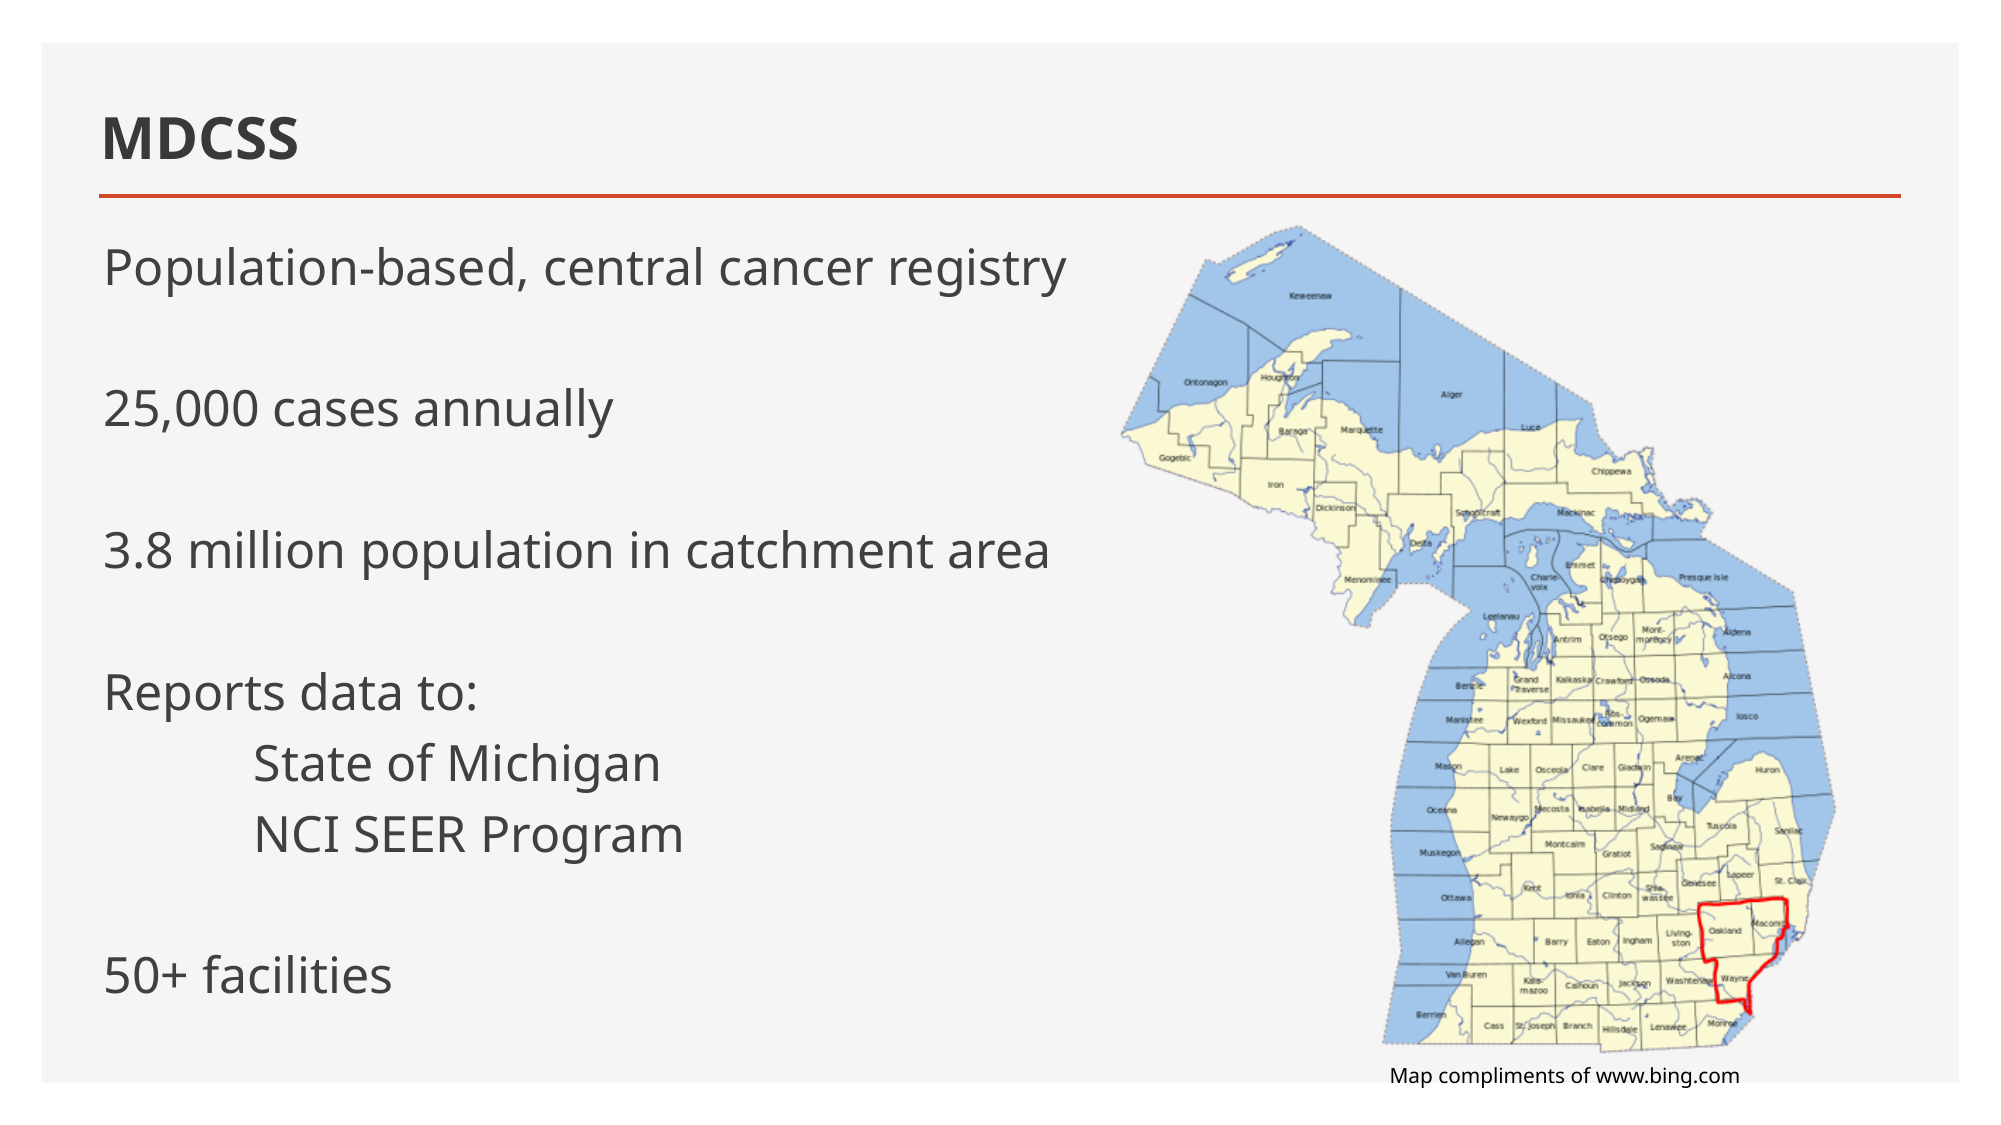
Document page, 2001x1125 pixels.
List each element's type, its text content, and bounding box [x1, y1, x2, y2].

title MDCSS [85, 73, 1214, 179]
text_box Population-based, central cancer registry 25,000 cases annually 3.8 million population in catchment area Reports data to: State of Michigan NCI SEER Program 50+ facilities [88, 250, 1096, 1075]
text_box Map compliments of www.bing.com [1374, 1075, 1756, 1095]
picture [1120, 206, 1847, 1075]
